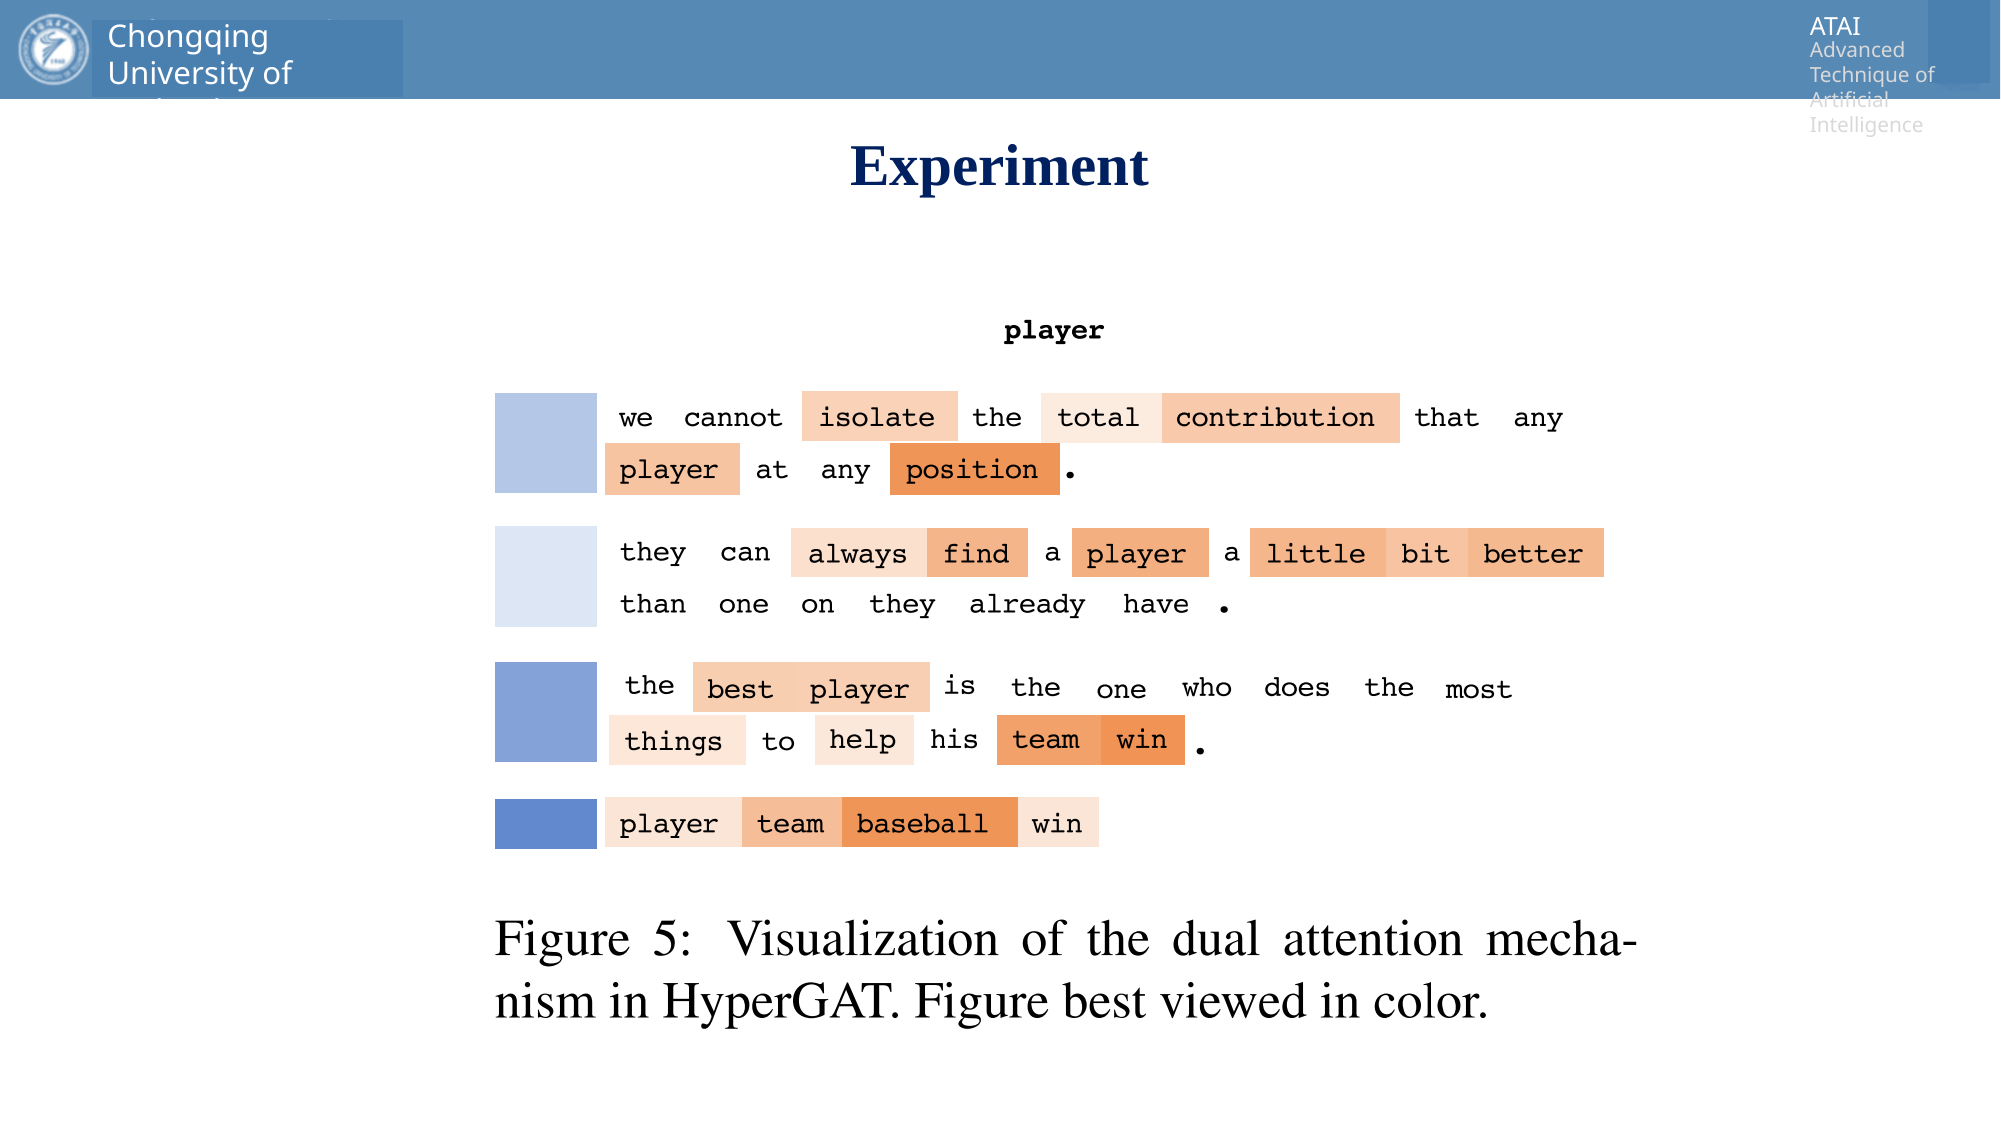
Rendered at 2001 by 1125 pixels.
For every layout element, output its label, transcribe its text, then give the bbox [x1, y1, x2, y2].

picture [1928, 0, 1990, 83]
picture [92, 20, 403, 97]
picture [458, 274, 1674, 1050]
title Experiment [0, 126, 2000, 206]
